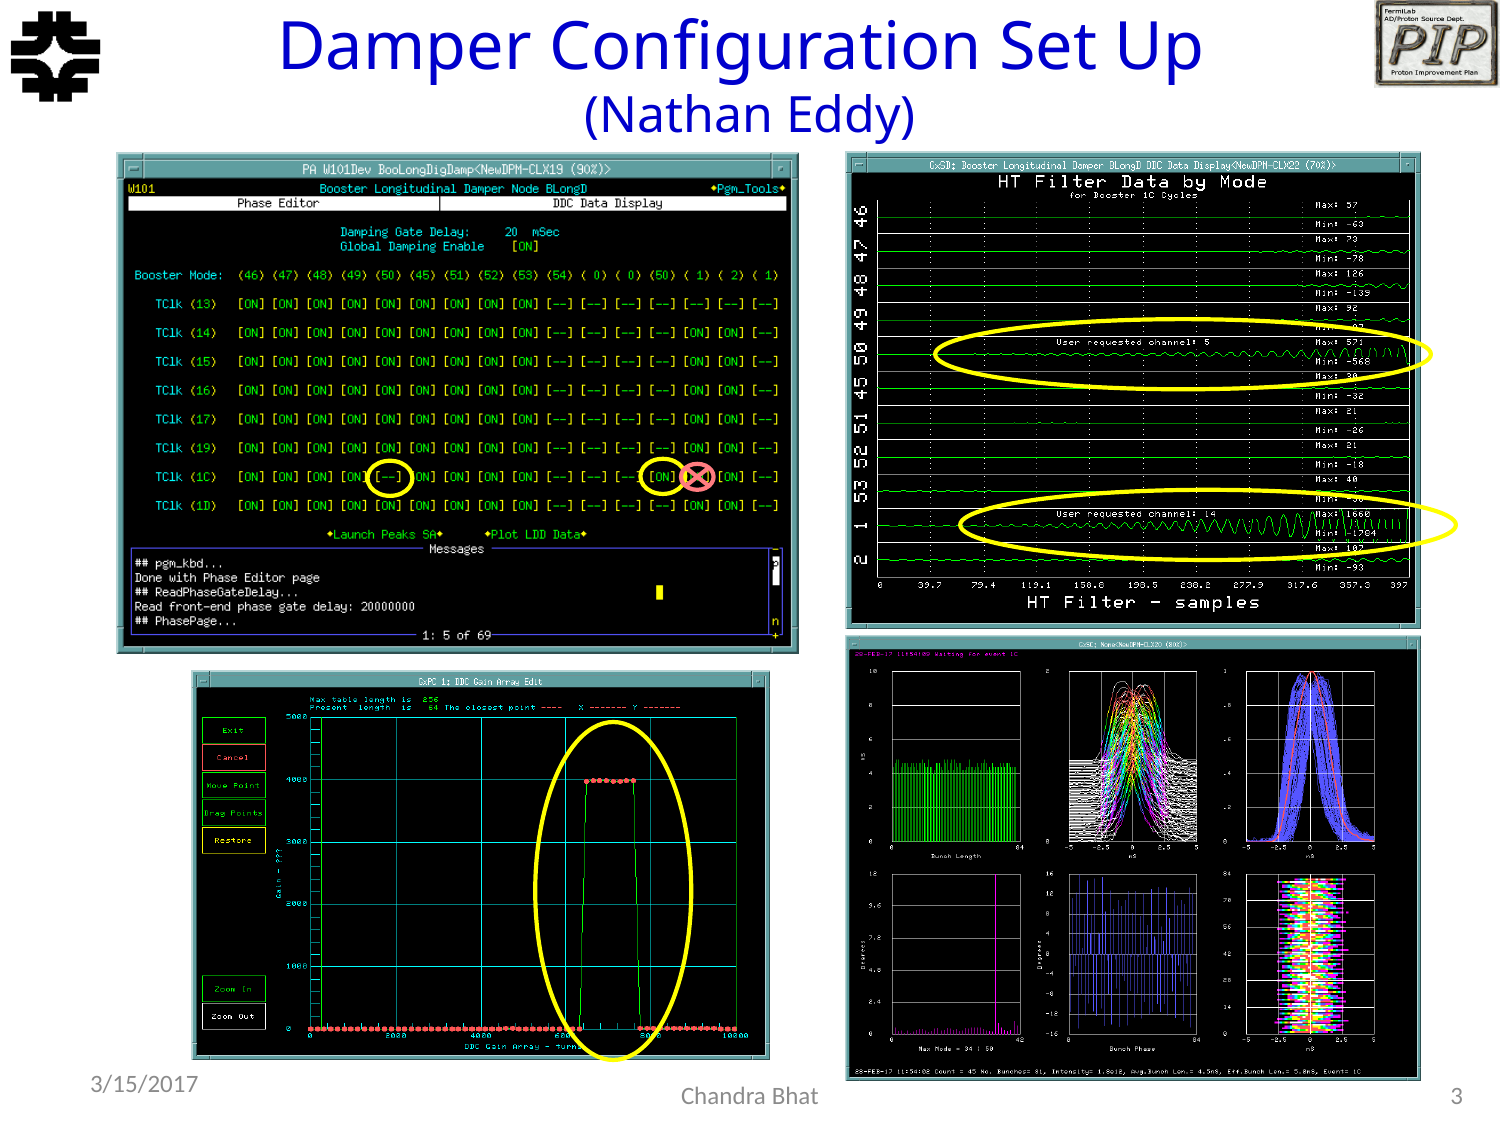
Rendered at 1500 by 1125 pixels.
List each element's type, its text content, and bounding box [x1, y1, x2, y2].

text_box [845, 151, 1457, 629]
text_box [116, 152, 800, 654]
slide_number 3 [1128, 1065, 1479, 1125]
footer Chandra Bhat [512, 1065, 988, 1125]
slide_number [75, 1052, 425, 1113]
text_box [191, 670, 771, 1061]
picture [845, 635, 1421, 1081]
picture [1425, 0, 1500, 88]
title Damper Configuration Set Up (Nathan Eddy) [75, 0, 1425, 167]
